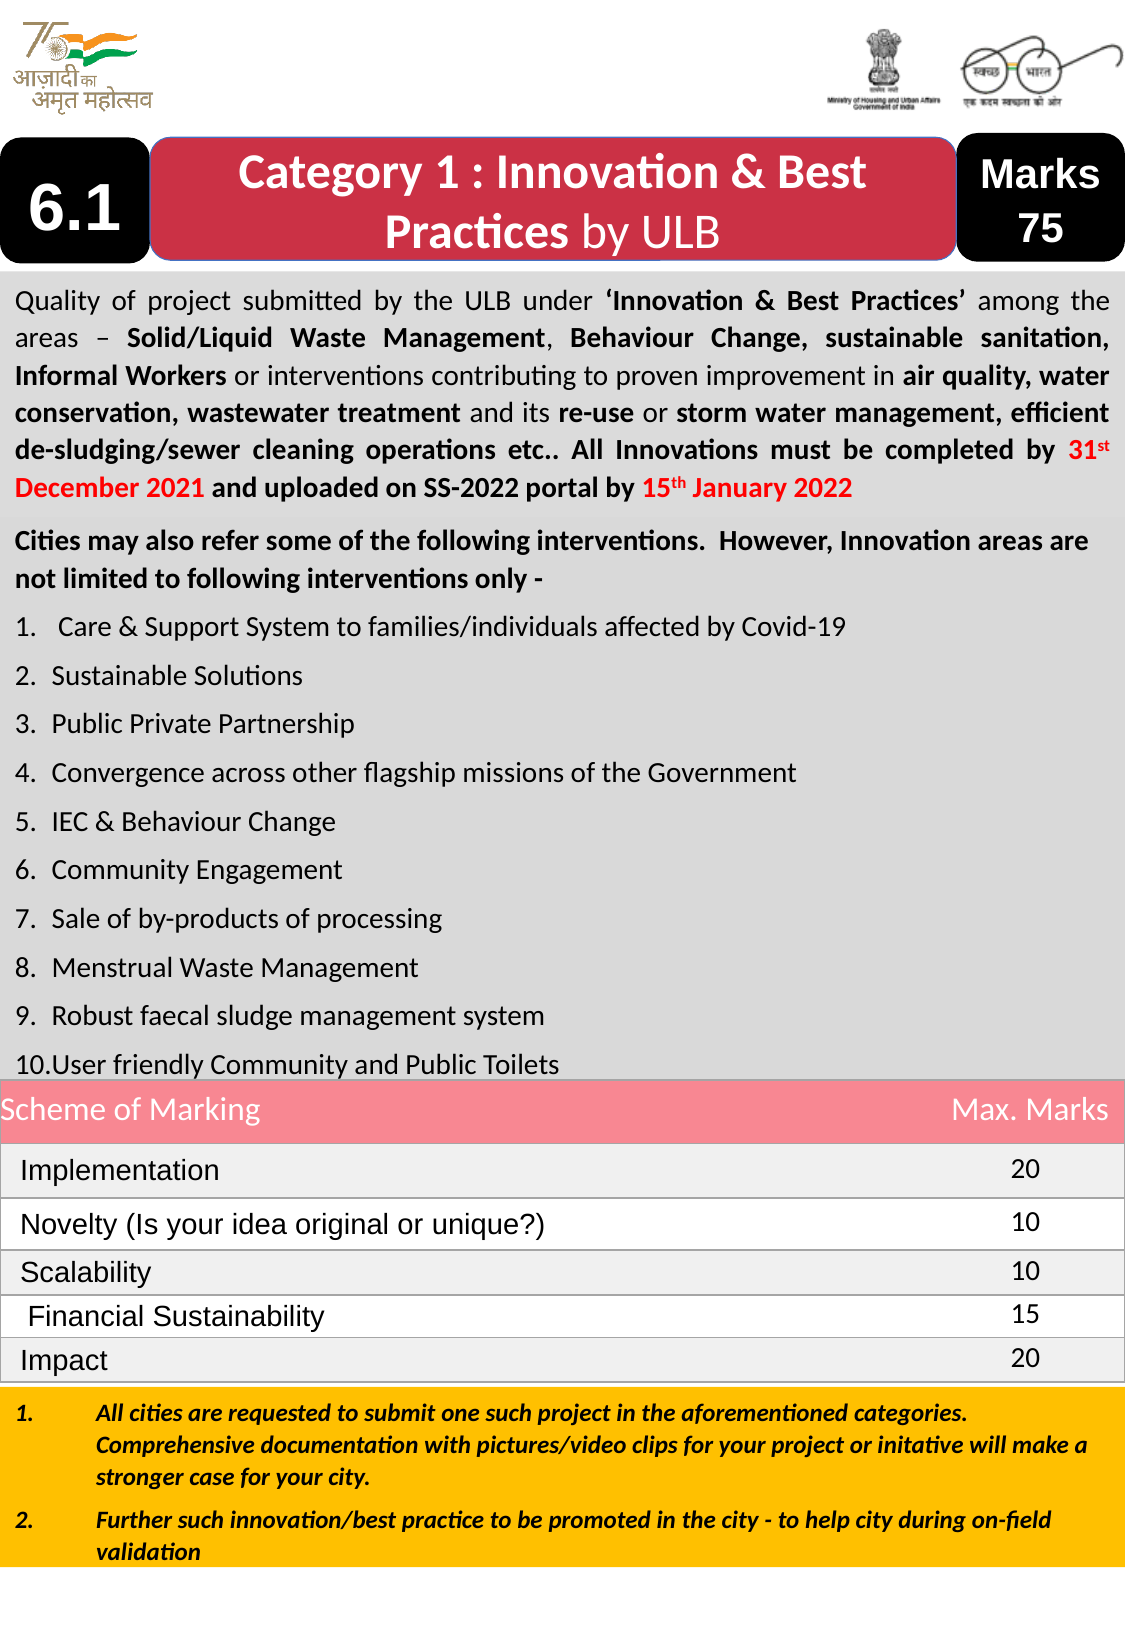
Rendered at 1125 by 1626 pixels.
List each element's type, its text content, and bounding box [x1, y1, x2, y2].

table_cell 15 [926, 1296, 1124, 1337]
picture [956, 25, 1125, 115]
table_cell Financial Sustainability [1, 1296, 926, 1337]
picture [11, 20, 165, 116]
table_cell Impact [1, 1338, 926, 1381]
table_header Max. Marks [926, 1081, 1124, 1143]
text_box Category 1 : Innovation & Best Practices by ULB [149, 136, 957, 261]
text_box All cities are requested to submit one such project in the aforementioned categories. Comprehensive documentation with pictures/video clips for your project or initative will make a stronger case for your city. Further such innovation/best practice to be promoted in the city - to help city during on-field validation [0, 1386, 1125, 1568]
text_box Cities may also refer some of the following interventions. However, Innovation areas are not limited to following interventions only - Care & Support System to families/individuals affected by Covid-19 Sustainable Solutions Public Private Partnership Convergence across other flagship missions of the Government IEC & Behaviour Change Community Engagement Sale of by-products of processing Menstrual Waste Management Robust faecal sludge management system User friendly Community and Public Toilets Gender-specific solutions – with focus on women and transgenders [0, 517, 1125, 1079]
picture [815, 12, 951, 118]
table_cell Implementation [1, 1144, 926, 1197]
table_cell 10 [926, 1251, 1124, 1294]
text_box Quality of project submitted by the ULB under ‘Innovation & Best Practices’ among the areas – Solid/Liquid Waste Management, Behaviour Change, sustainable sanitation, Informal Workers or interventions contributing to proven improvement in air quality, water conservation, wastewater treatment and its re-use or storm water management, efficient de-sludging/sewer cleaning operations etc.. All Innovations must be completed by 31st December 2021 and uploaded on SS-2022 portal by 15th January 2022 [0, 271, 1125, 517]
table_cell Scalability [1, 1251, 926, 1294]
text_box 6.1 [0, 136, 150, 264]
table_cell 20 [926, 1144, 1124, 1197]
table_header Scheme of Marking [1, 1081, 926, 1143]
slide_number 112 [794, 1506, 1048, 1593]
text_box Marks 75 [956, 132, 1125, 263]
table_cell 20 [926, 1338, 1124, 1381]
table_cell 10 [926, 1199, 1124, 1249]
table_cell Novelty (Is your idea original or unique?) [1, 1199, 926, 1249]
